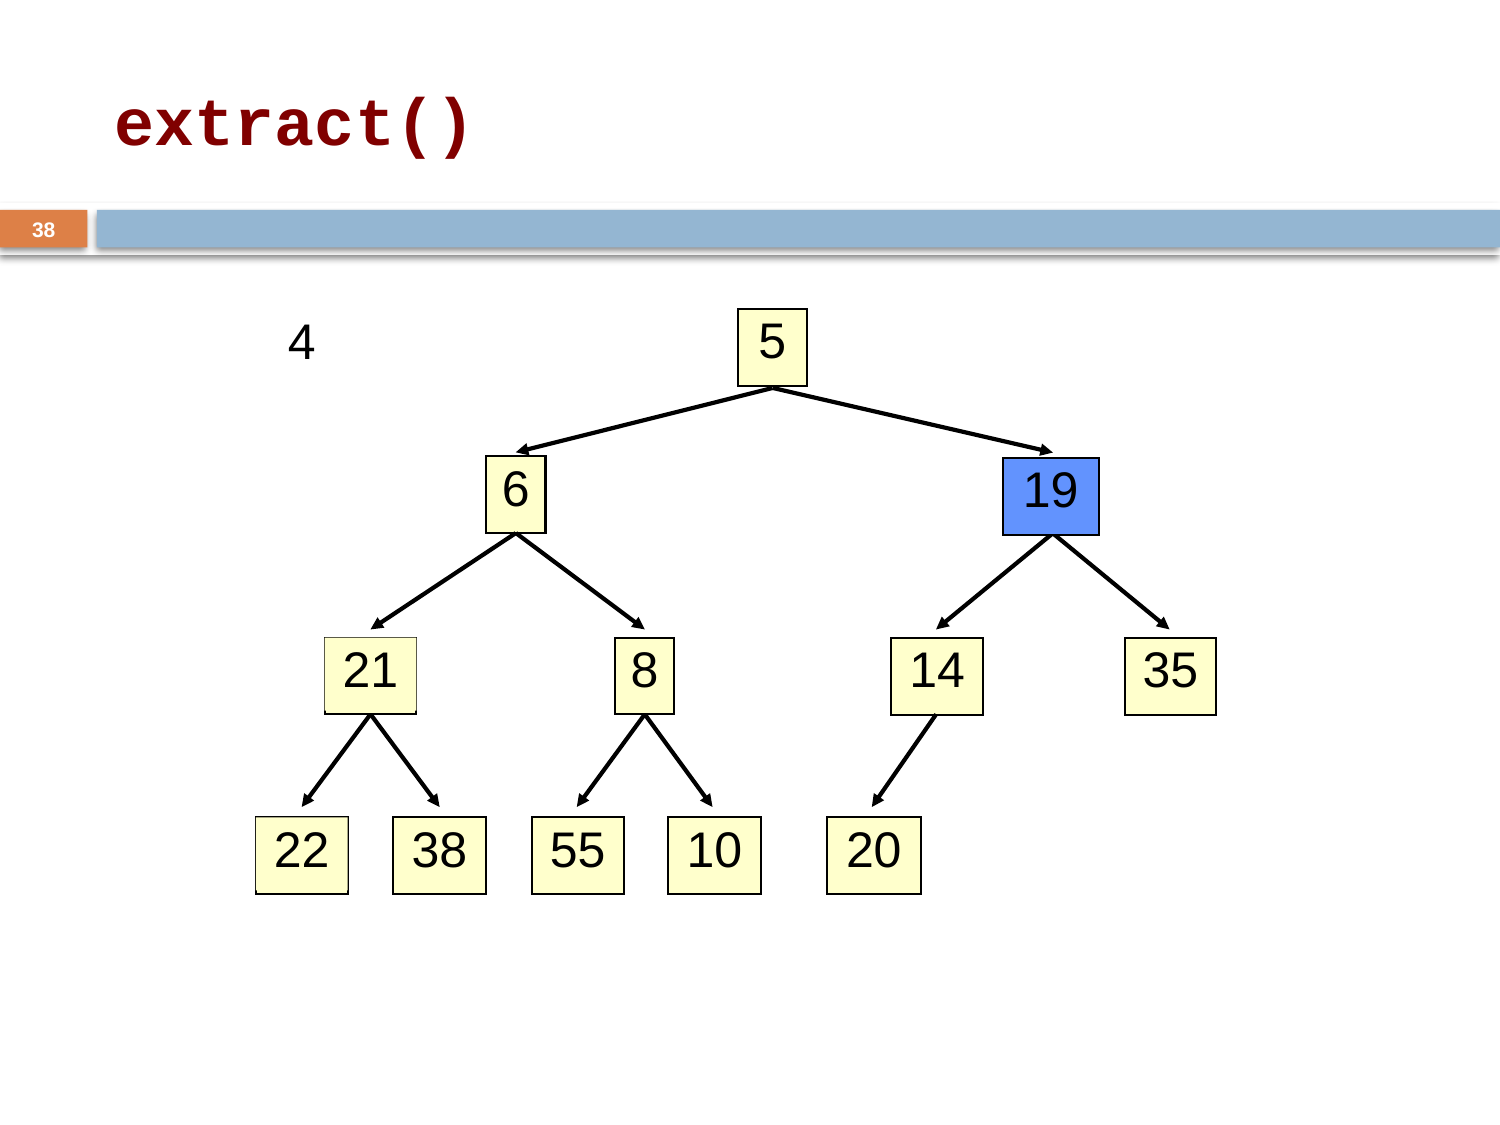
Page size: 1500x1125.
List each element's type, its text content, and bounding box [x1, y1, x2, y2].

text_box [301, 725, 363, 807]
text_box [644, 714, 713, 807]
text_box [576, 715, 645, 807]
text_box [772, 387, 1053, 456]
text_box 6 [485, 456, 546, 533]
text_box 14 [891, 637, 983, 715]
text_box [255, 817, 348, 895]
text_box 35 [1124, 637, 1217, 715]
text_box 55 [531, 817, 624, 895]
text_box 10 [667, 817, 762, 895]
text_box 19 [1002, 457, 1099, 535]
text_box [324, 637, 417, 715]
text_box [1054, 535, 1170, 630]
slide_number 38 [0, 208, 88, 249]
text_box [936, 535, 1051, 630]
text_box 4 [274, 309, 329, 383]
text_box [871, 714, 937, 807]
text_box [515, 388, 772, 456]
title extract() [99, 37, 1438, 200]
text_box 8 [614, 637, 675, 715]
text_box 38 [393, 817, 486, 894]
text_box [378, 725, 440, 807]
text_box 20 [827, 817, 921, 895]
text_box [515, 532, 645, 630]
text_box 5 [737, 308, 807, 386]
text_box [370, 533, 515, 630]
